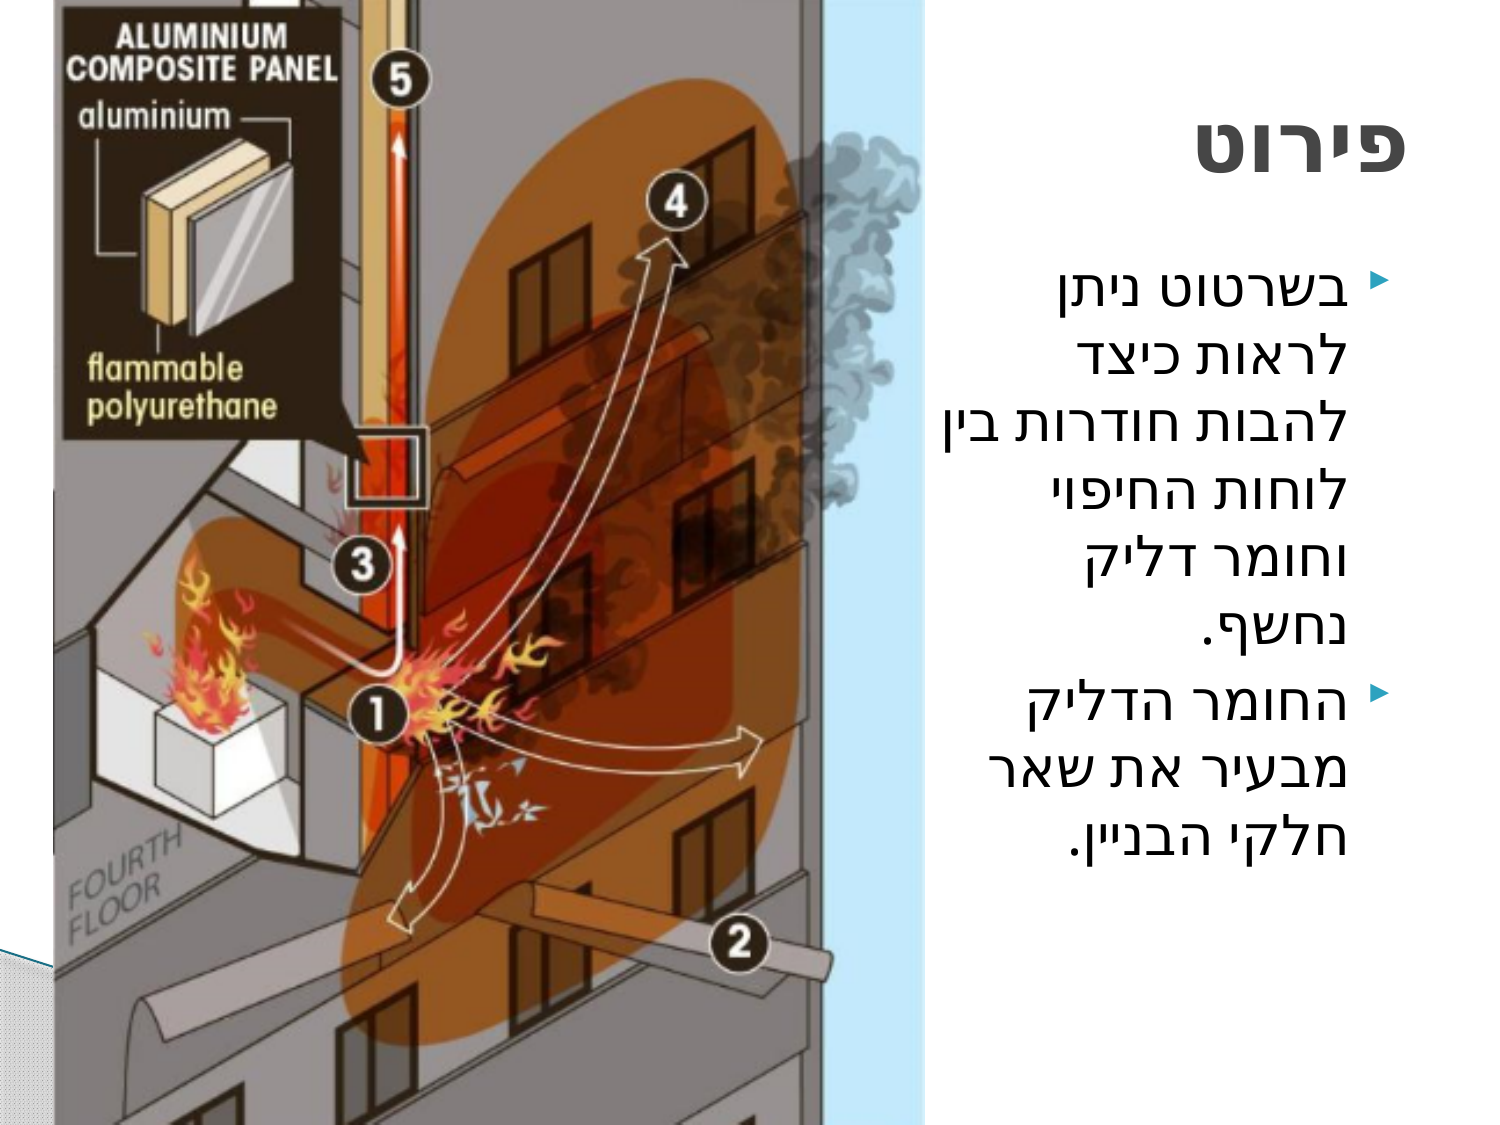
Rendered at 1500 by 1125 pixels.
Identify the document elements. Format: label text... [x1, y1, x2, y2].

list בשרטוט ניתן לראות כיצד להבות חודרות בין לוחות החיפוי וחומר דליק נחשף. החומר הדליק מבעיר את שאר חלקי הבניין. [930, 243, 1425, 986]
picture [52, 0, 925, 1125]
title פירוט [930, 45, 1425, 233]
